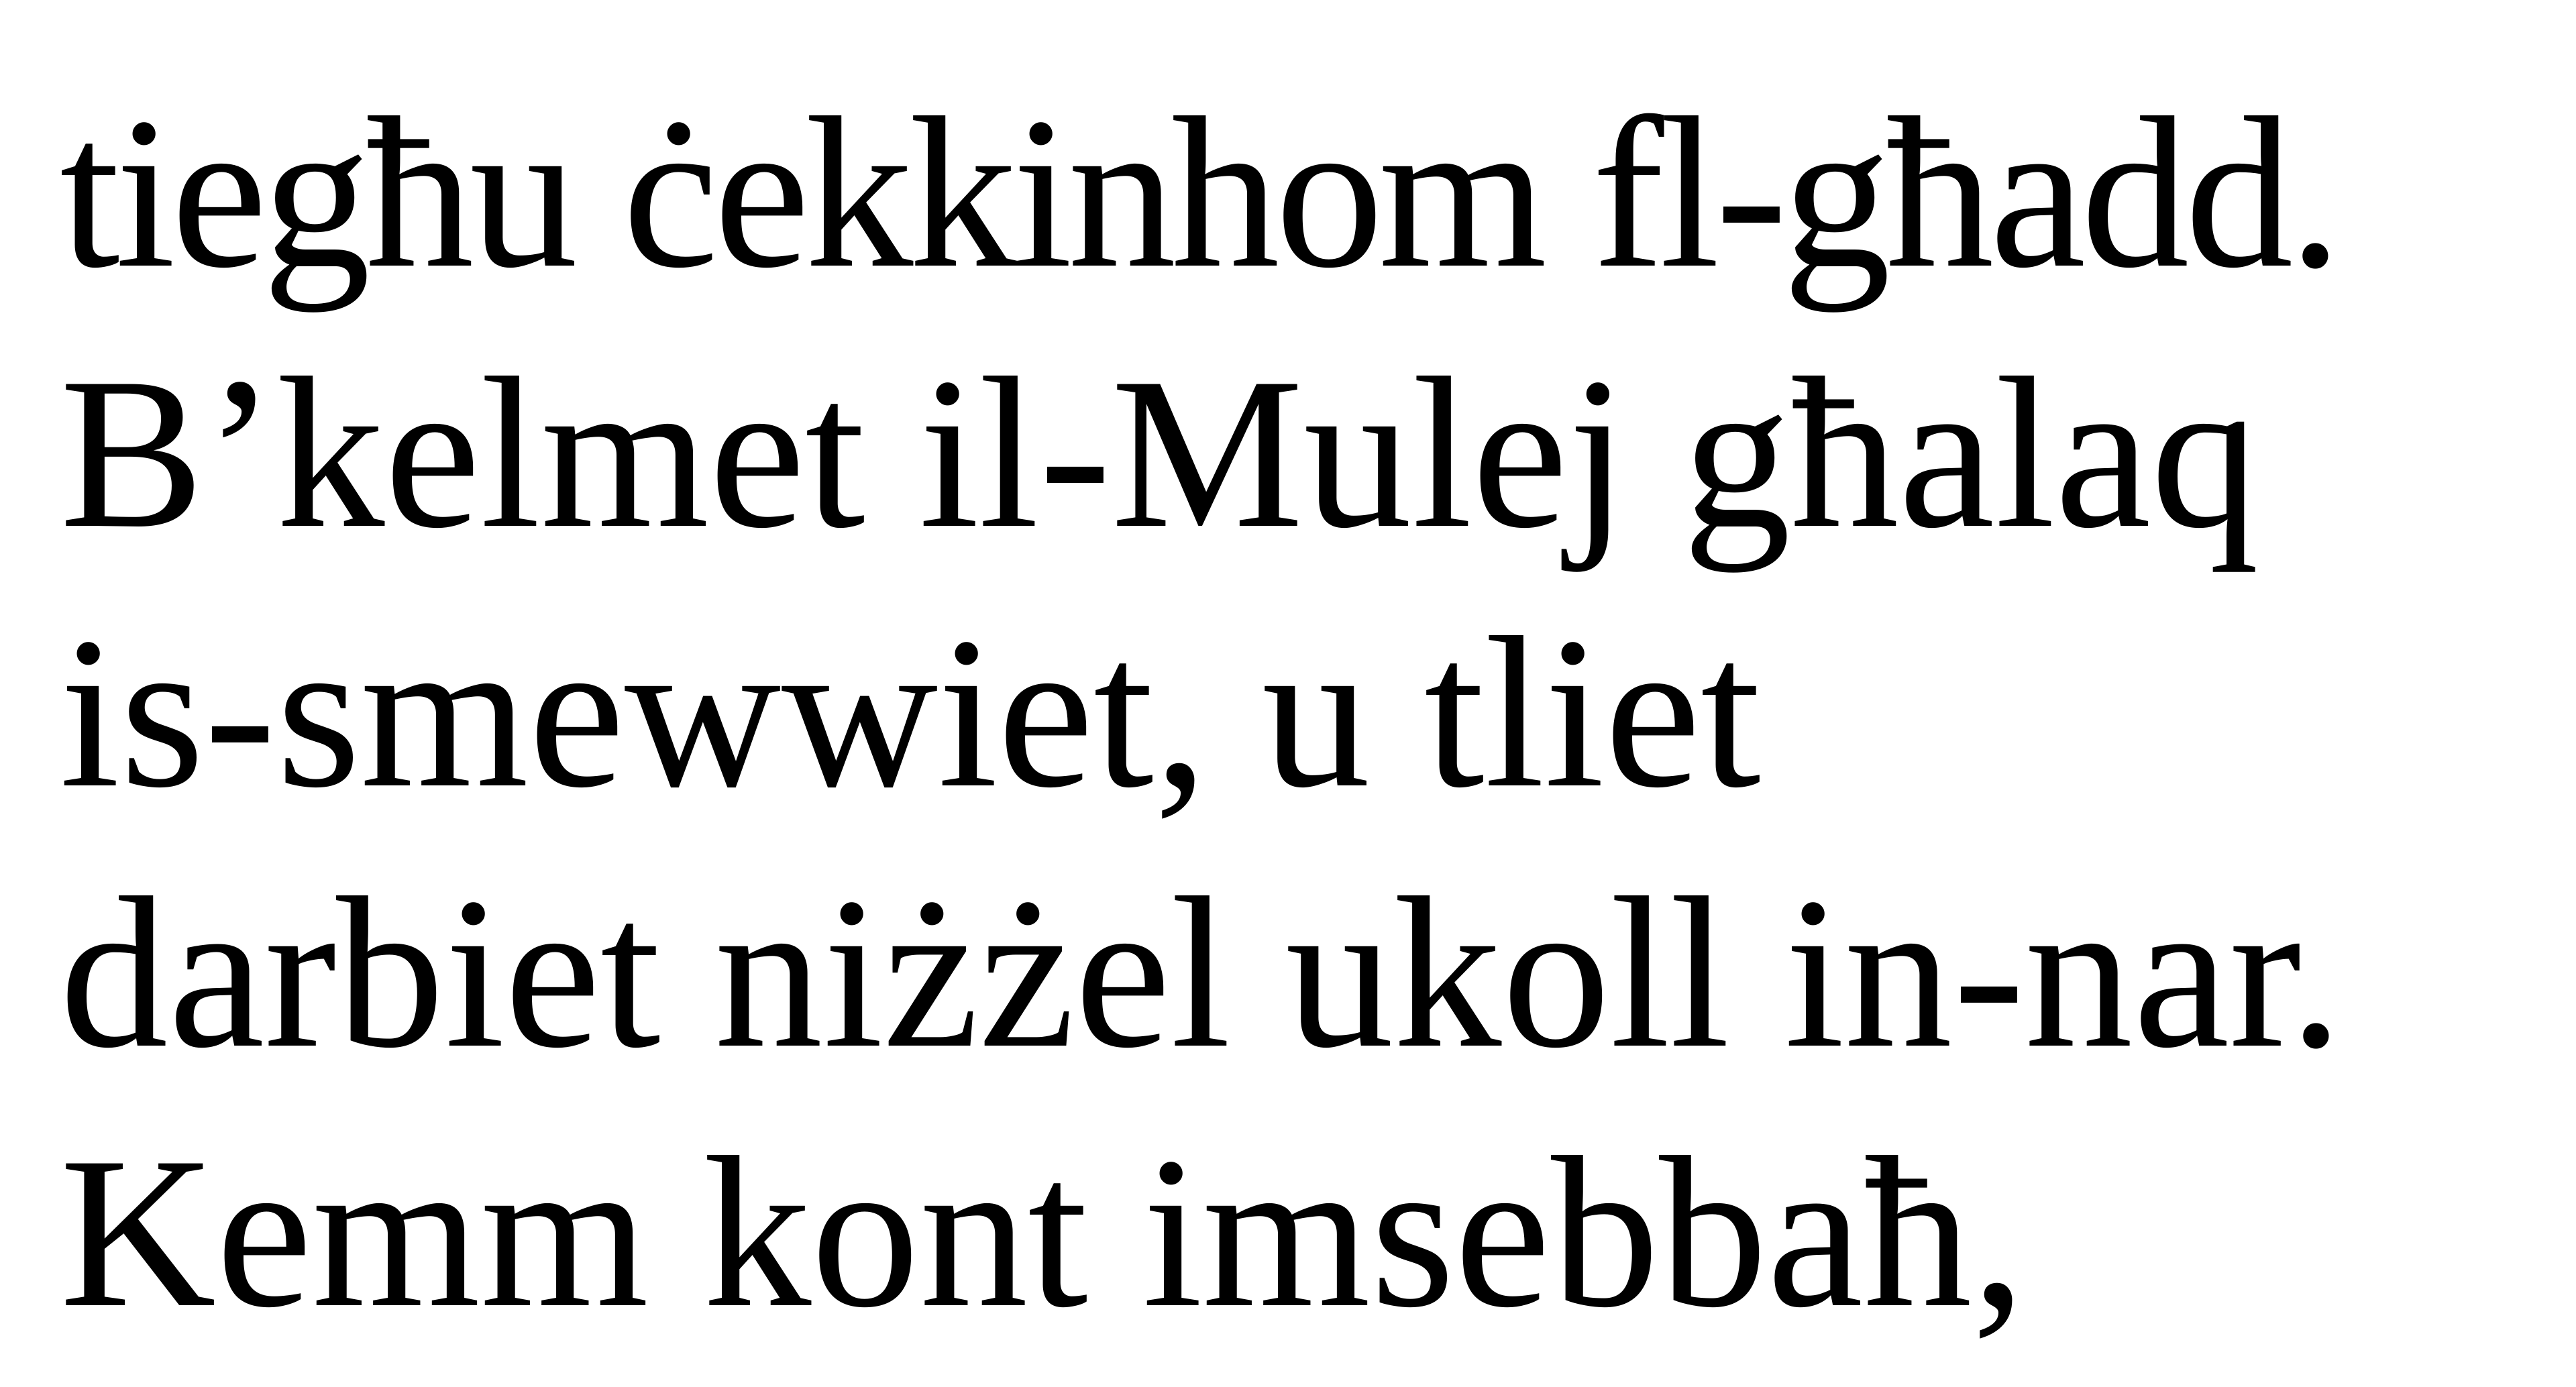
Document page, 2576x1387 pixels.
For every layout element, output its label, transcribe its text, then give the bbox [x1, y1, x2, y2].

text_box tiegħu ċekkinhom fl-għadd. B’kelmet il-Mulej għalaq is-smewwiet, u tliet darbiet niżżel ukoll in-nar. Kemm kont imsebbaħ, [38, 38, 2538, 1360]
